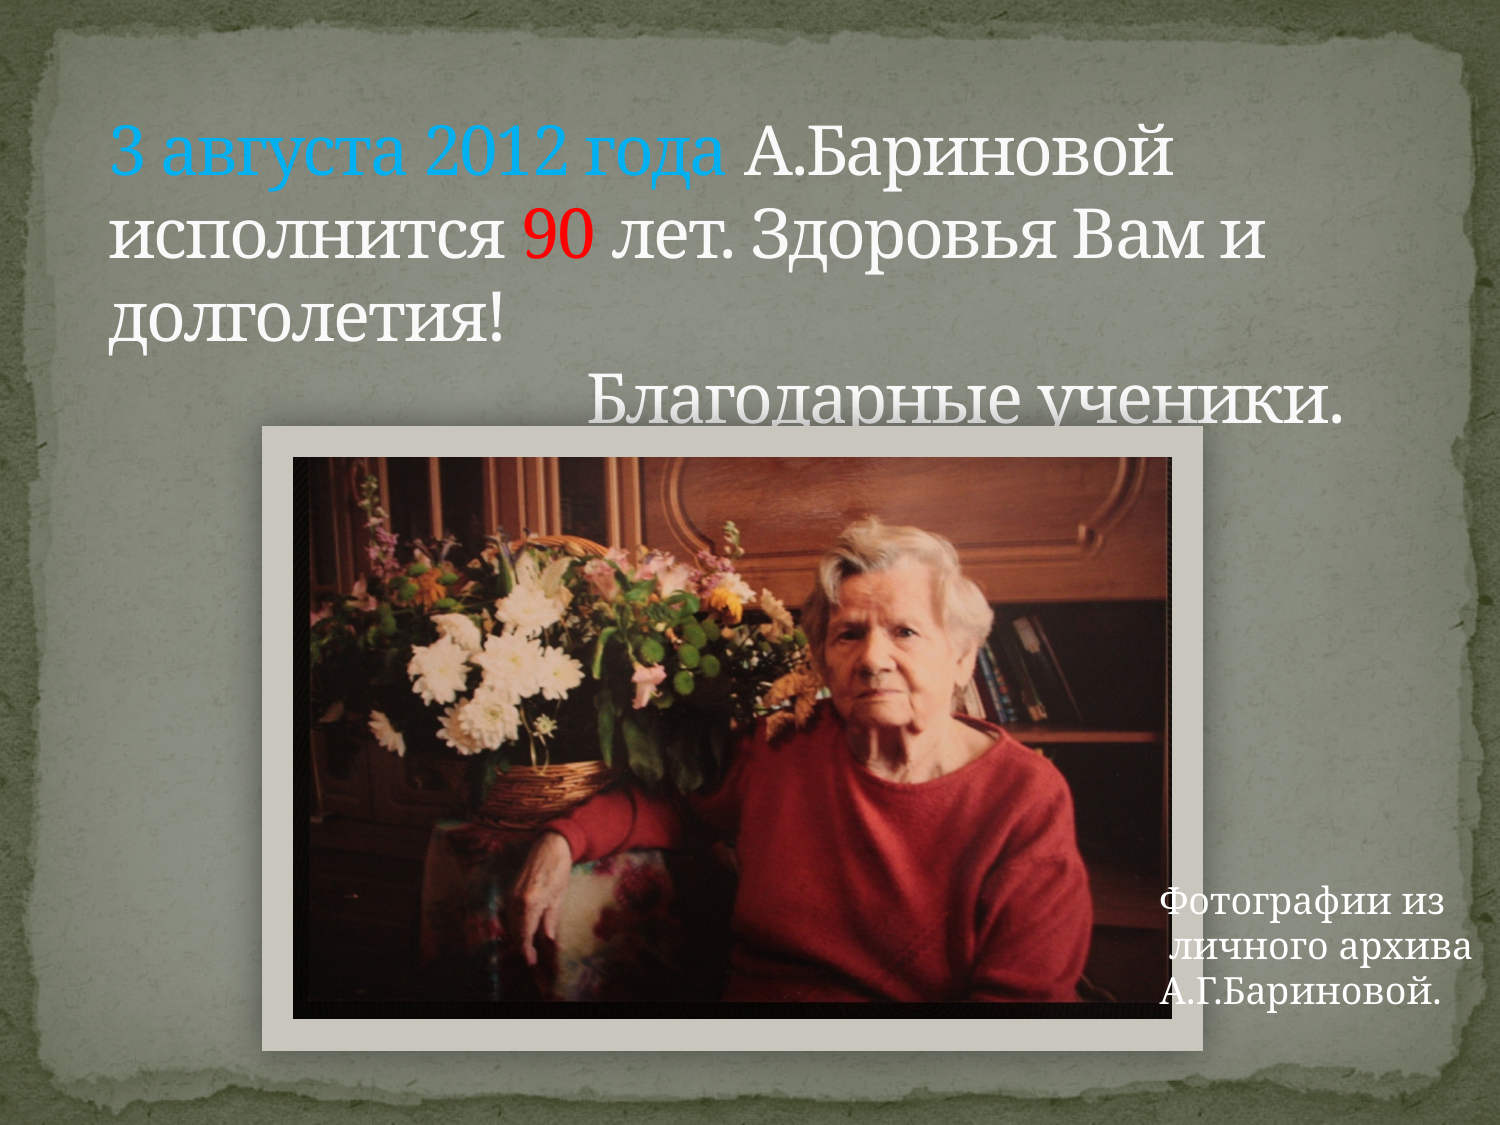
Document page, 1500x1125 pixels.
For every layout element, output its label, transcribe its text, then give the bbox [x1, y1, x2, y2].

text_box Фотографии из личного архива А.Г.Бариновой. [1180, 869, 1489, 1020]
title 3 августа 2012 года А.Бариновой исполнится 90 лет. Здоровья Вам и долголетия! Благодарные ученики. [93, 93, 1425, 446]
picture [293, 457, 1172, 1019]
